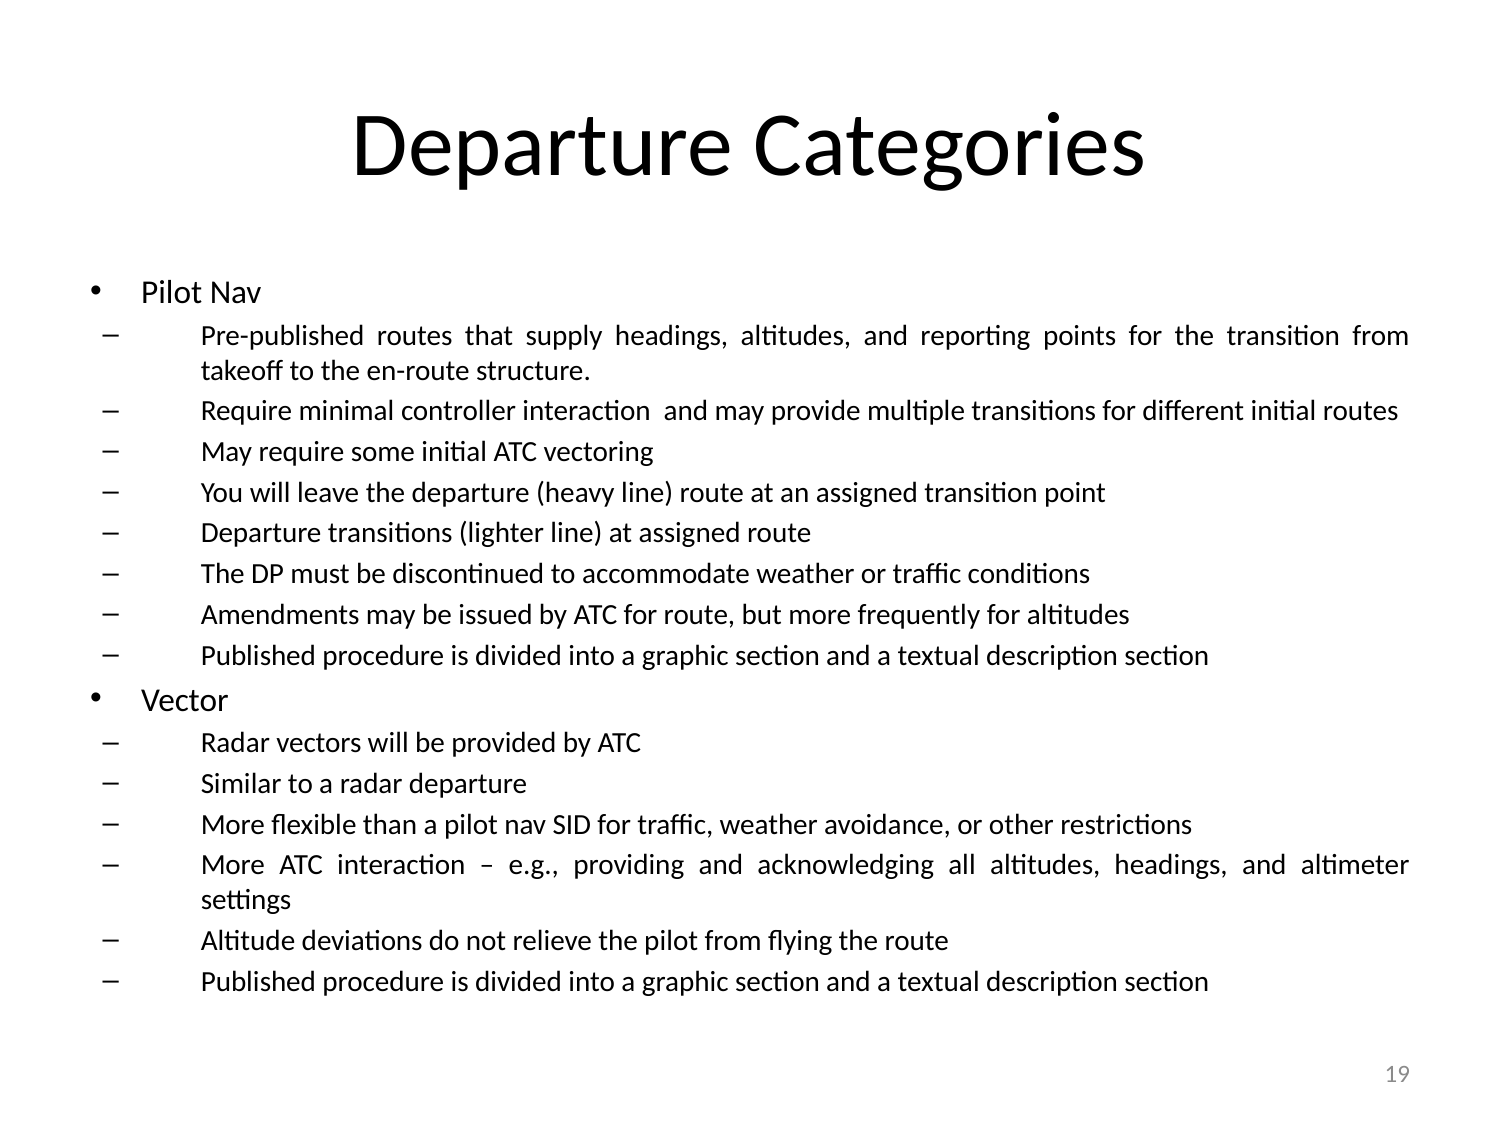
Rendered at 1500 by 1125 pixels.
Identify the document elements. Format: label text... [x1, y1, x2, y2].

slide_number 19 [1074, 1042, 1425, 1103]
title Departure Categories [75, 45, 1425, 233]
list Pilot Nav Pre-published routes that supply headings, altitudes, and reporting points for the transition from takeoff to the en-route structure. Require minimal controller interaction and may provide multiple transitions for different initial routes May require some initial ATC vectoring You will leave the departure (heavy line) route at an assigned transition point Departure transitions (lighter line) at assigned route The DP must be discontinued to accommodate weather or traffic conditions Amendments may be issued by ATC for route, but more frequently for altitudes Published procedure is divided into a graphic section and a textual description section Vector Radar vectors will be provided by ATC Similar to a radar departure More flexible than a pilot nav SID for traffic, weather avoidance, or other restrictions More ATC interaction – e.g., providing and acknowledging all altitudes, headings, and altimeter settings Altitude deviations do not relieve the pilot from flying the route Published procedure is divided into a graphic section and a textual description section [75, 262, 1425, 1005]
